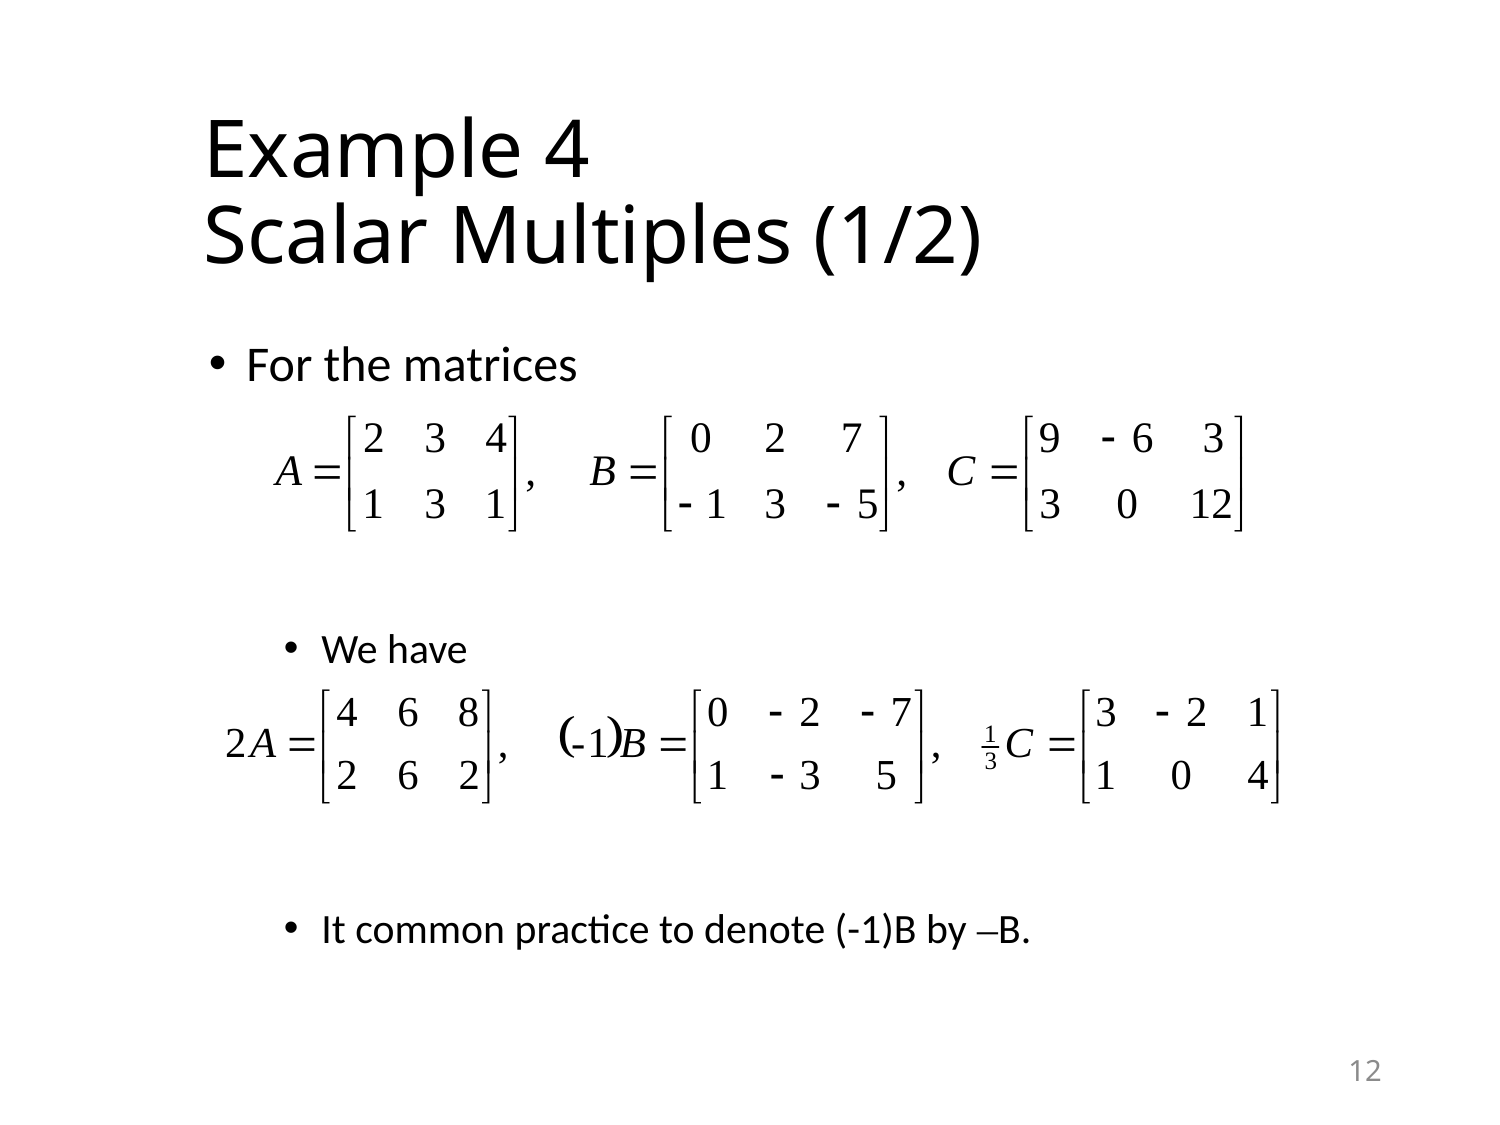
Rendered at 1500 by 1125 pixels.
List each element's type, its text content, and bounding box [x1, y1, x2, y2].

title Example 4 Scalar Multiples (1/2) [188, 101, 1468, 289]
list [265, 408, 1258, 540]
slide_number 12 [1059, 1042, 1397, 1103]
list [218, 682, 1294, 811]
list For the matrices We have It common practice to denote (-1)B by –B. [193, 331, 1199, 1006]
